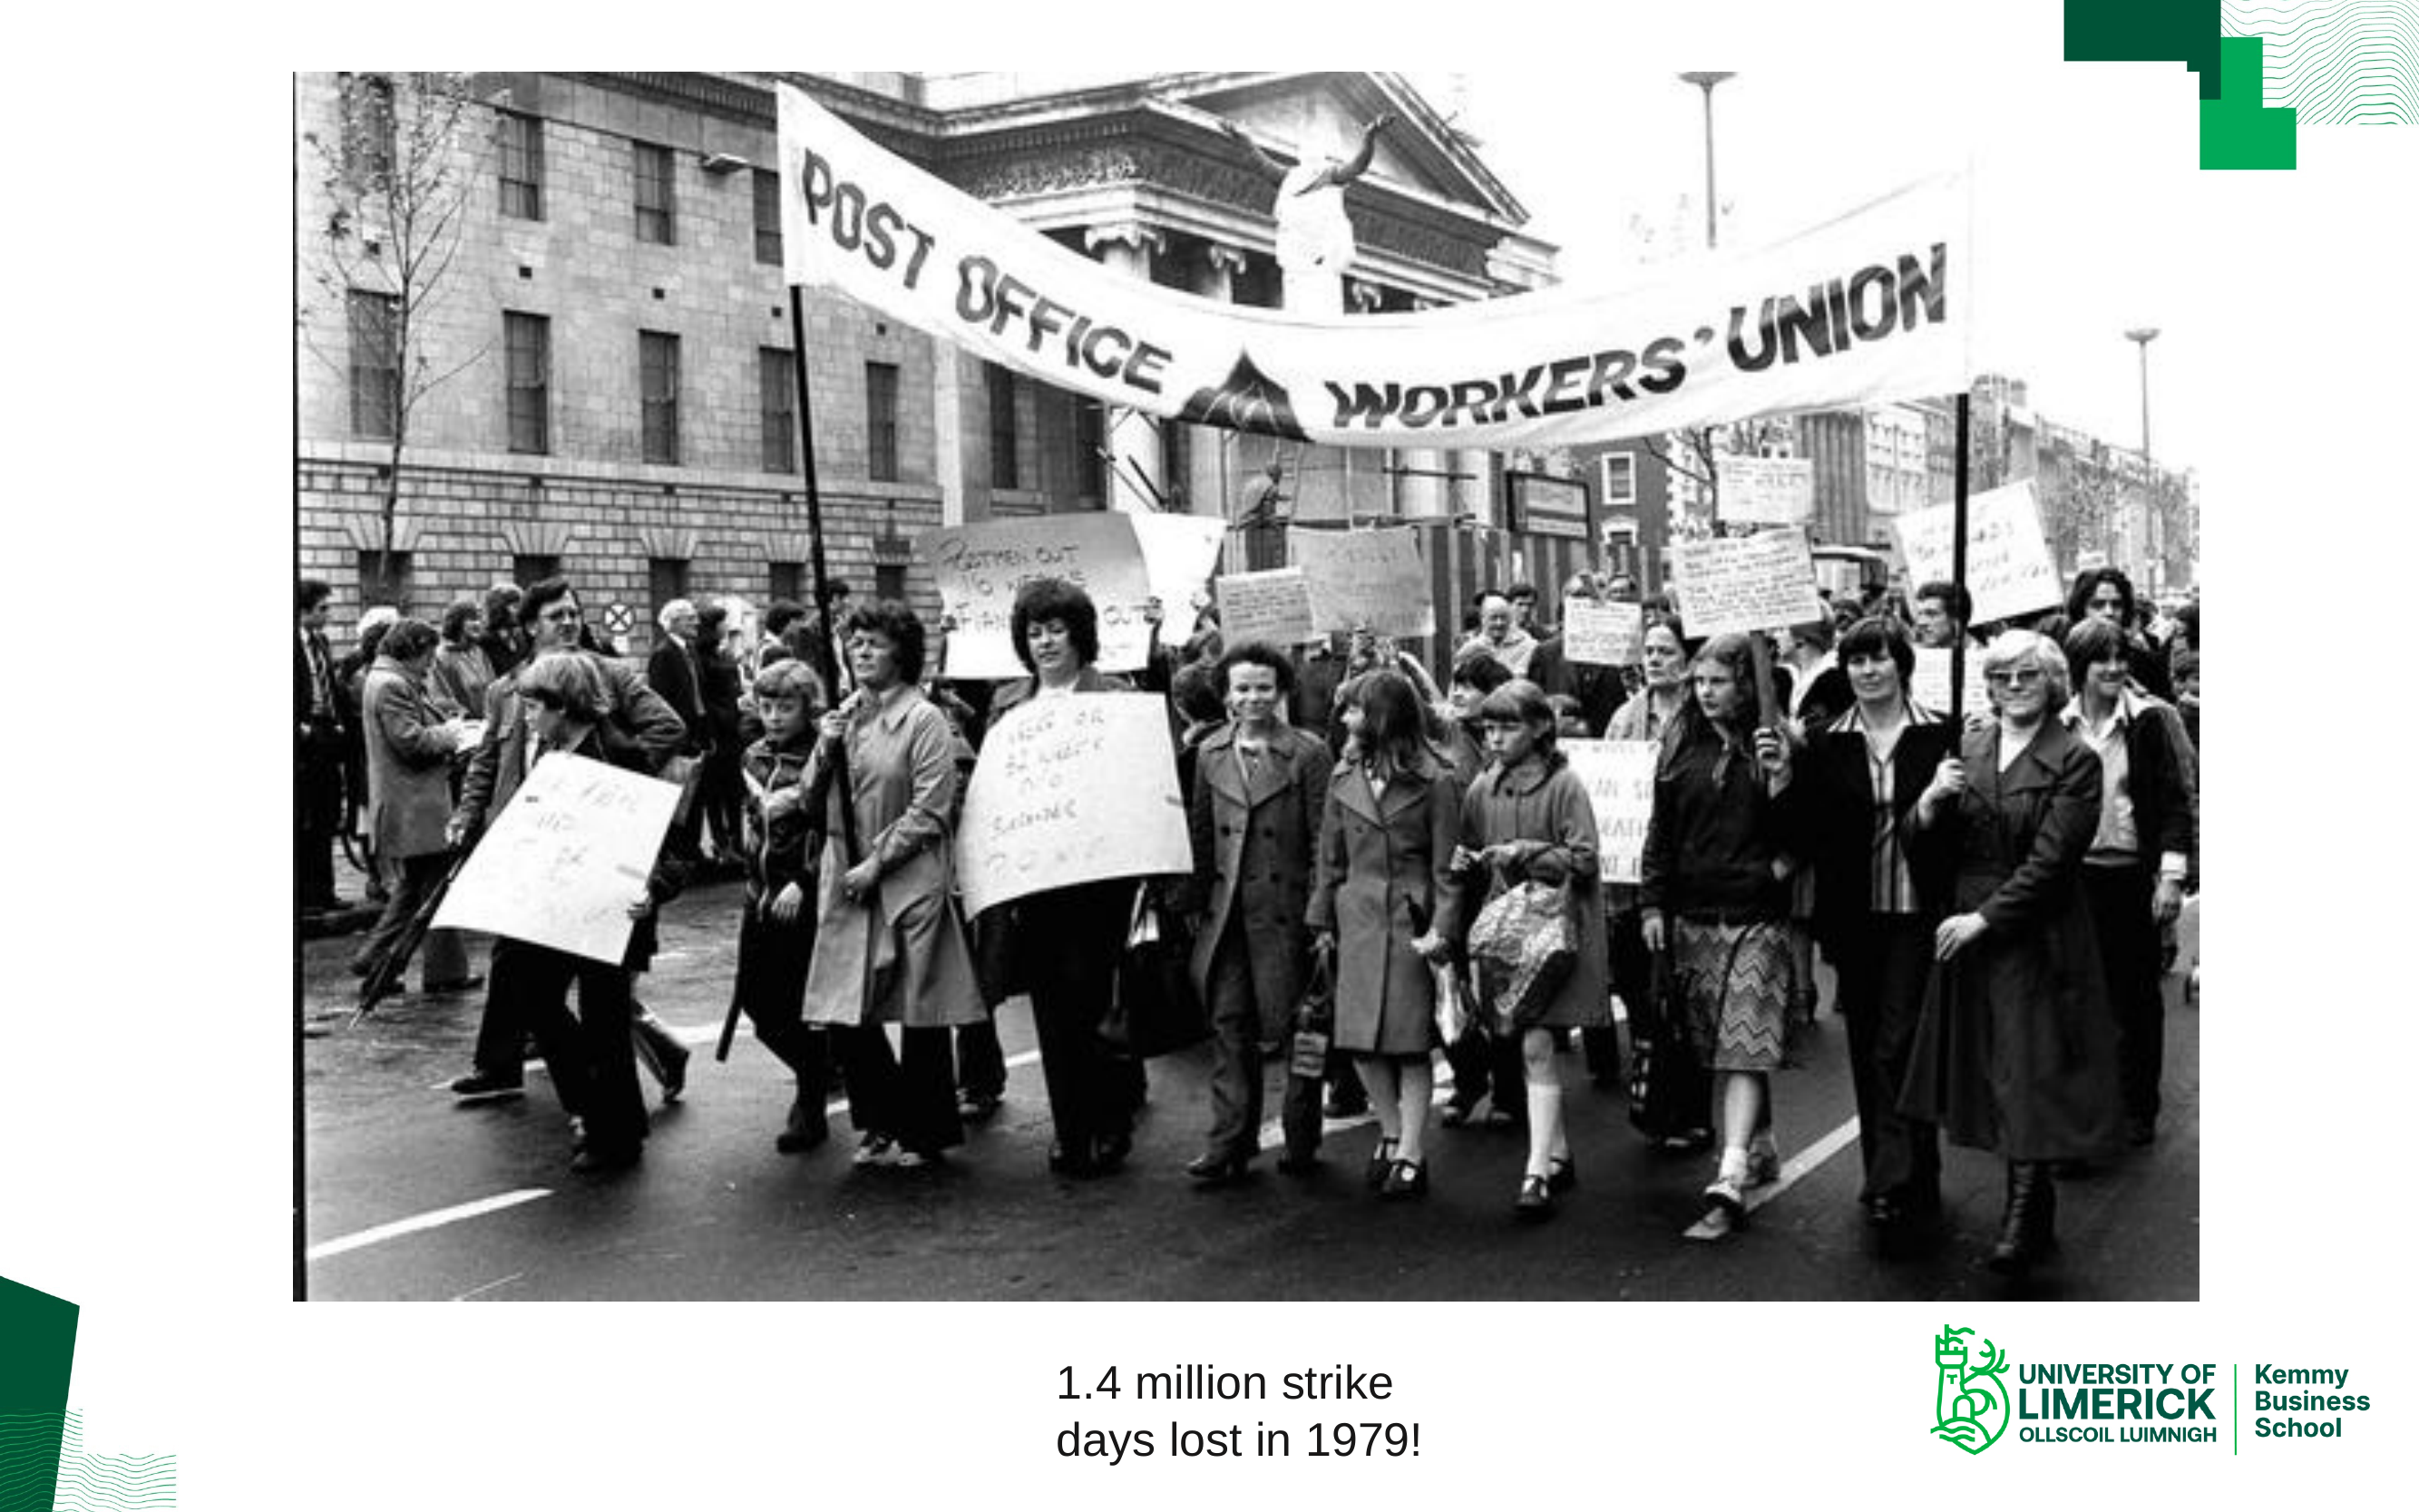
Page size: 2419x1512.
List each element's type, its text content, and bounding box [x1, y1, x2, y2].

text_box 1.4 million strike days lost in 1979! [1043, 1345, 1450, 1472]
picture [0, 0, 2419, 1512]
